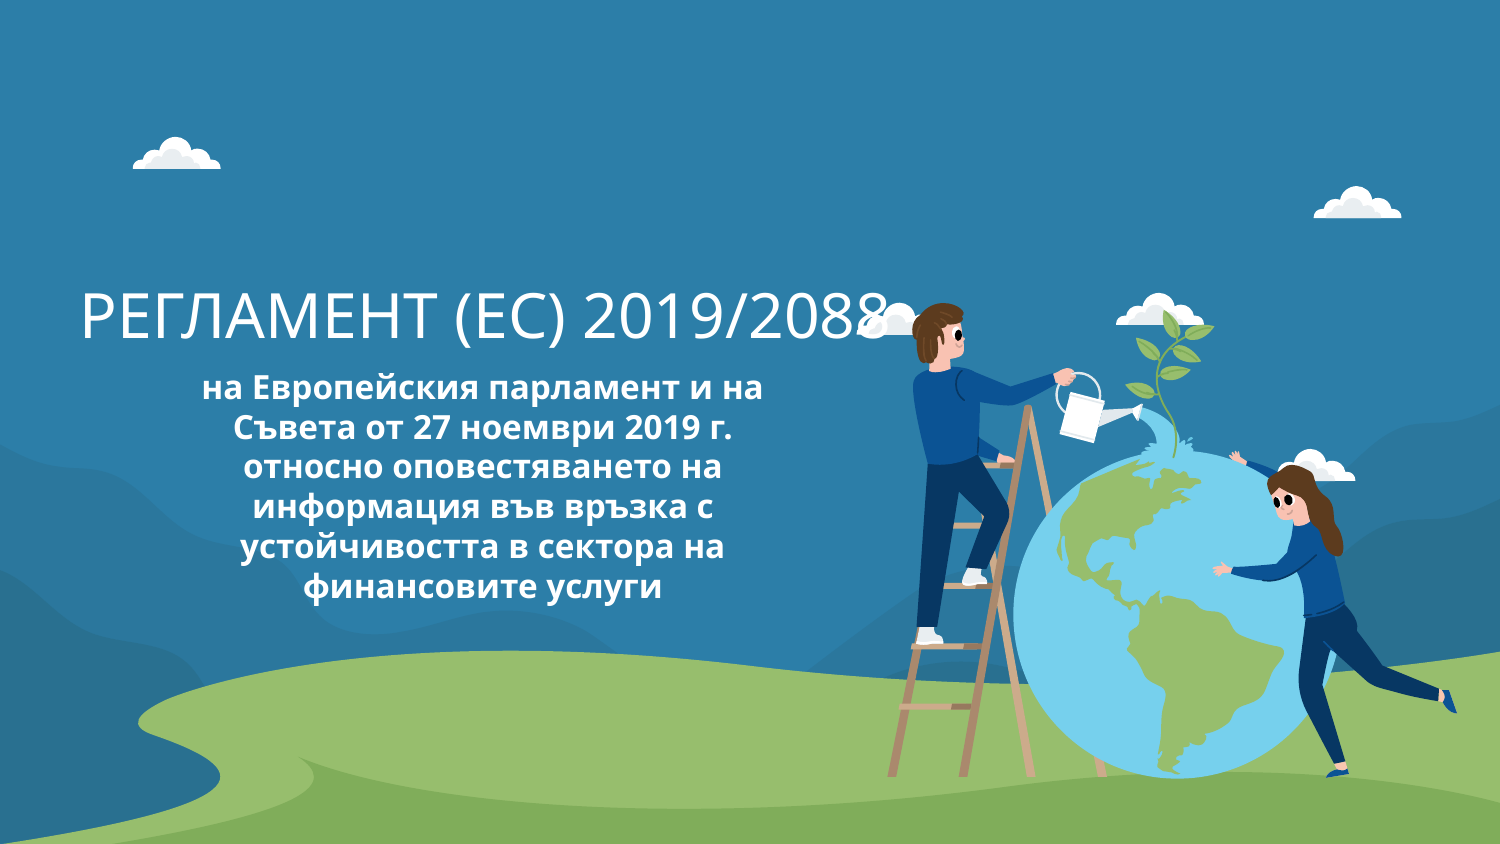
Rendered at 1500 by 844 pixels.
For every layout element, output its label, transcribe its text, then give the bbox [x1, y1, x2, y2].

title РЕГЛАМЕНТ (ЕС) 2019/2088 [48, 240, 924, 388]
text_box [1115, 292, 1205, 301]
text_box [1313, 185, 1402, 219]
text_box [887, 302, 1458, 779]
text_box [132, 136, 221, 170]
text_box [856, 302, 886, 335]
subtitle на Европейския парламент и на Съвета от 27 ноември 2019 г. относно оповестяването на информация във връзка с устойчивостта в сектора на финансовите услуги [154, 349, 812, 623]
